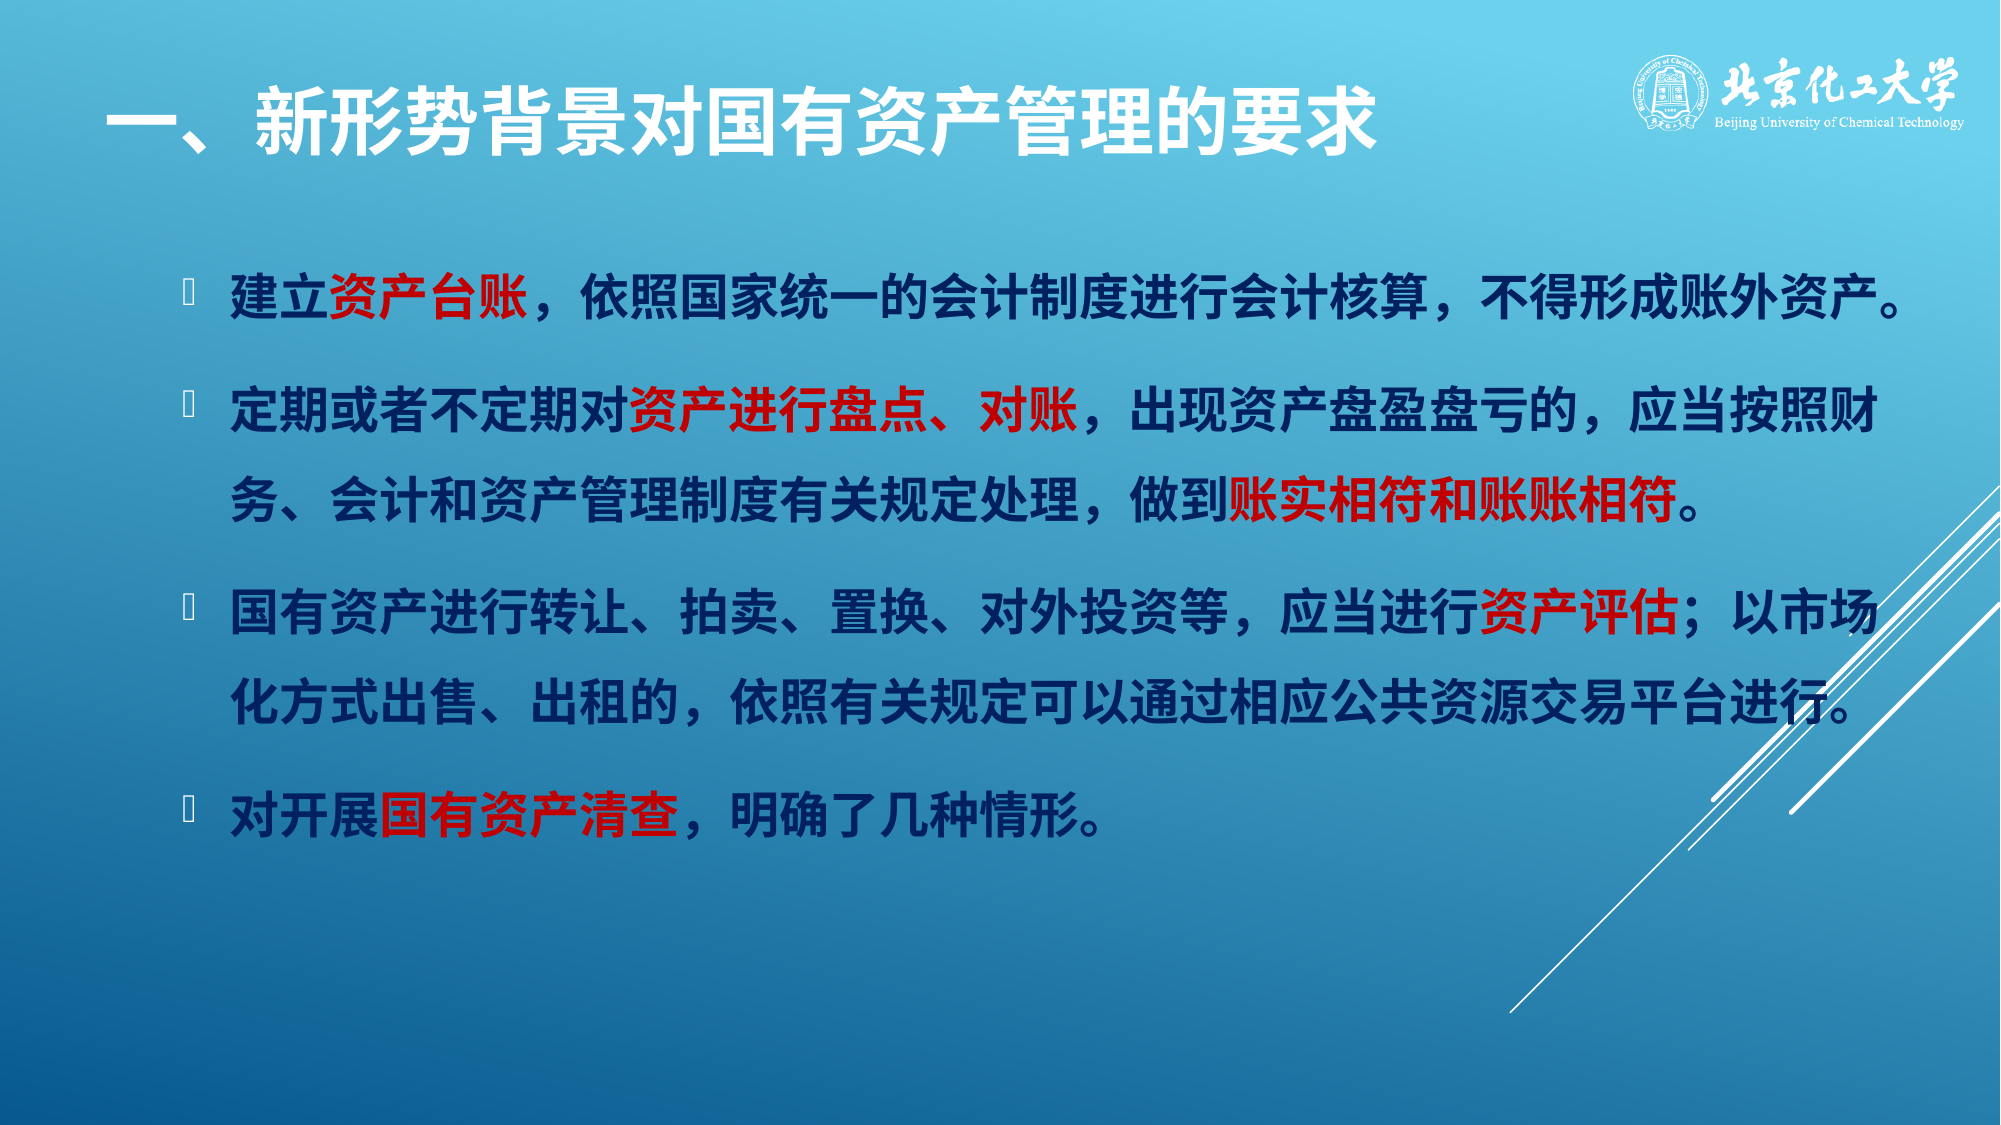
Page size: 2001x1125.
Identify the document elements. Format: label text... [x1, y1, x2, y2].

text_box 一、新形势背景对国有资产管理的要求 [89, 48, 1490, 191]
picture [1633, 55, 1964, 132]
list 建立资产台账，依照国家统一的会计制度进行会计核算，不得形成账外资产。 定期或者不定期对资产进行盘点、对账，出现资产盘盈盘亏的，应当按照财务、会计和资产管理制度有关规定处理，做到账实相符和账账相符。 国有资产进行转让、拍卖、置换、对外投资等，应当进行资产评估；以市场化方式出售、出租的，依照有关规定可以通过相应公共资源交易平台进行。 对开展国有资产清查，明确了几种情形。 [167, 244, 1925, 835]
